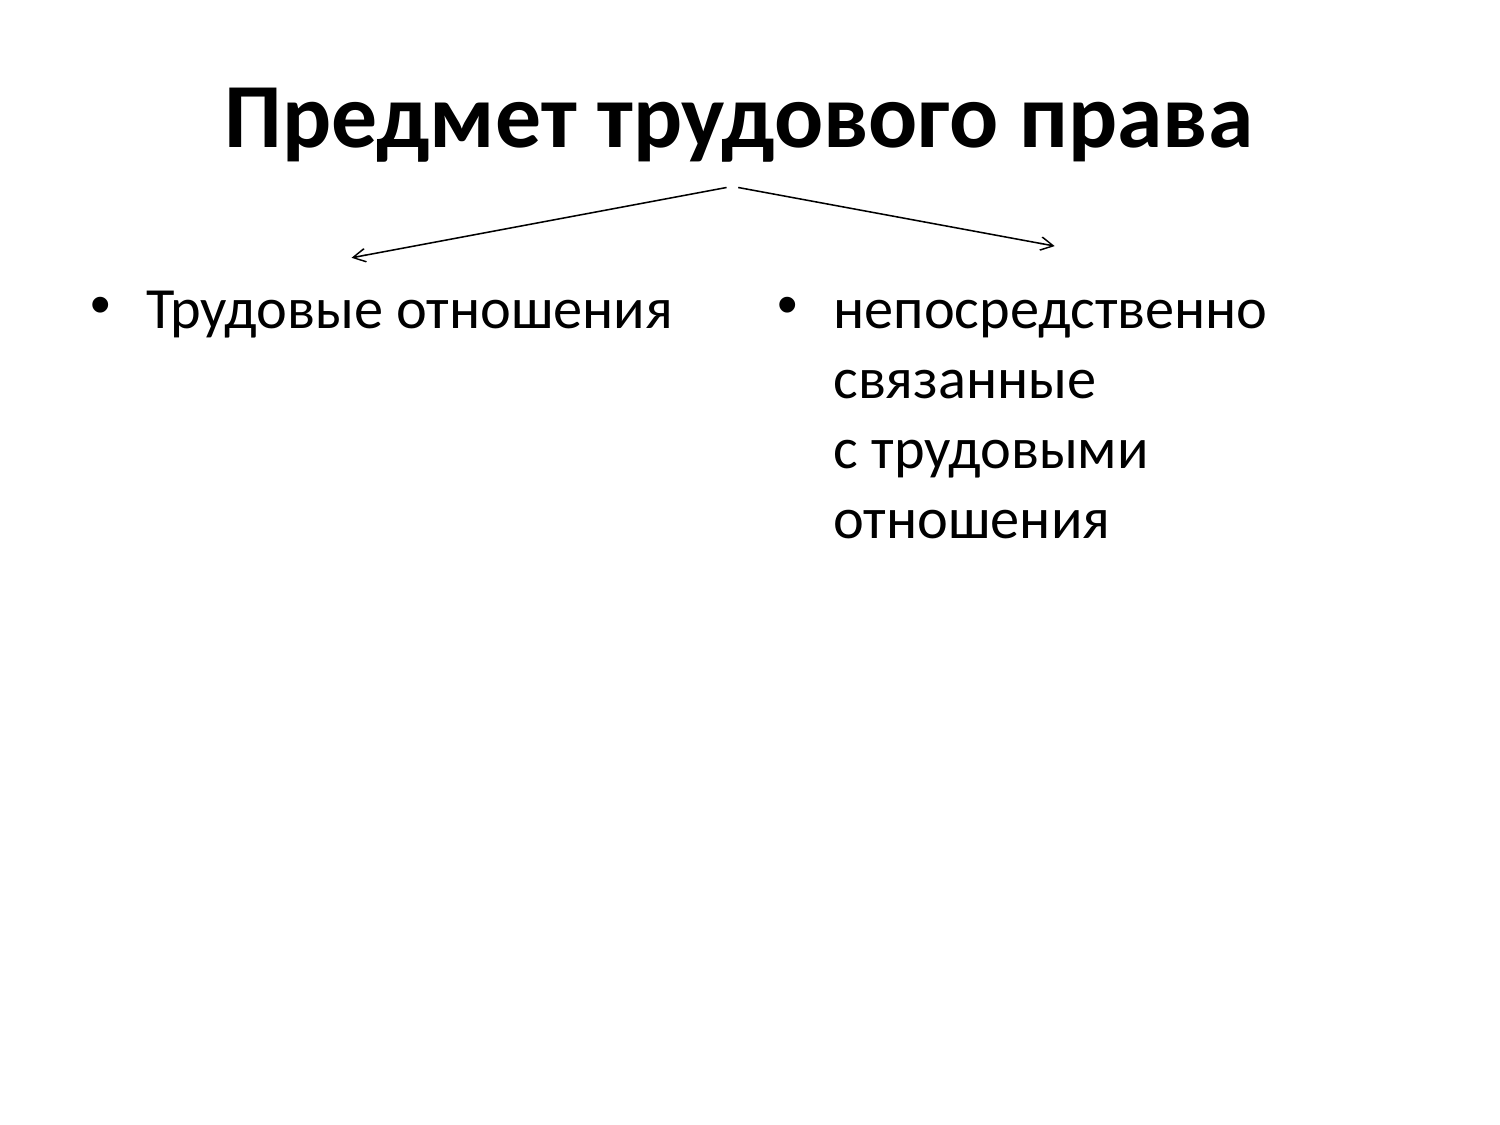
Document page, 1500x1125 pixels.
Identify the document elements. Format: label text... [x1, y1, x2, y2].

list Трудовые отношения [75, 262, 738, 1005]
title Предмет трудового права [75, 45, 1425, 176]
list непосредственно связанные с трудовыми отношения [762, 262, 1425, 1005]
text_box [737, 187, 1055, 247]
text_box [351, 187, 727, 259]
